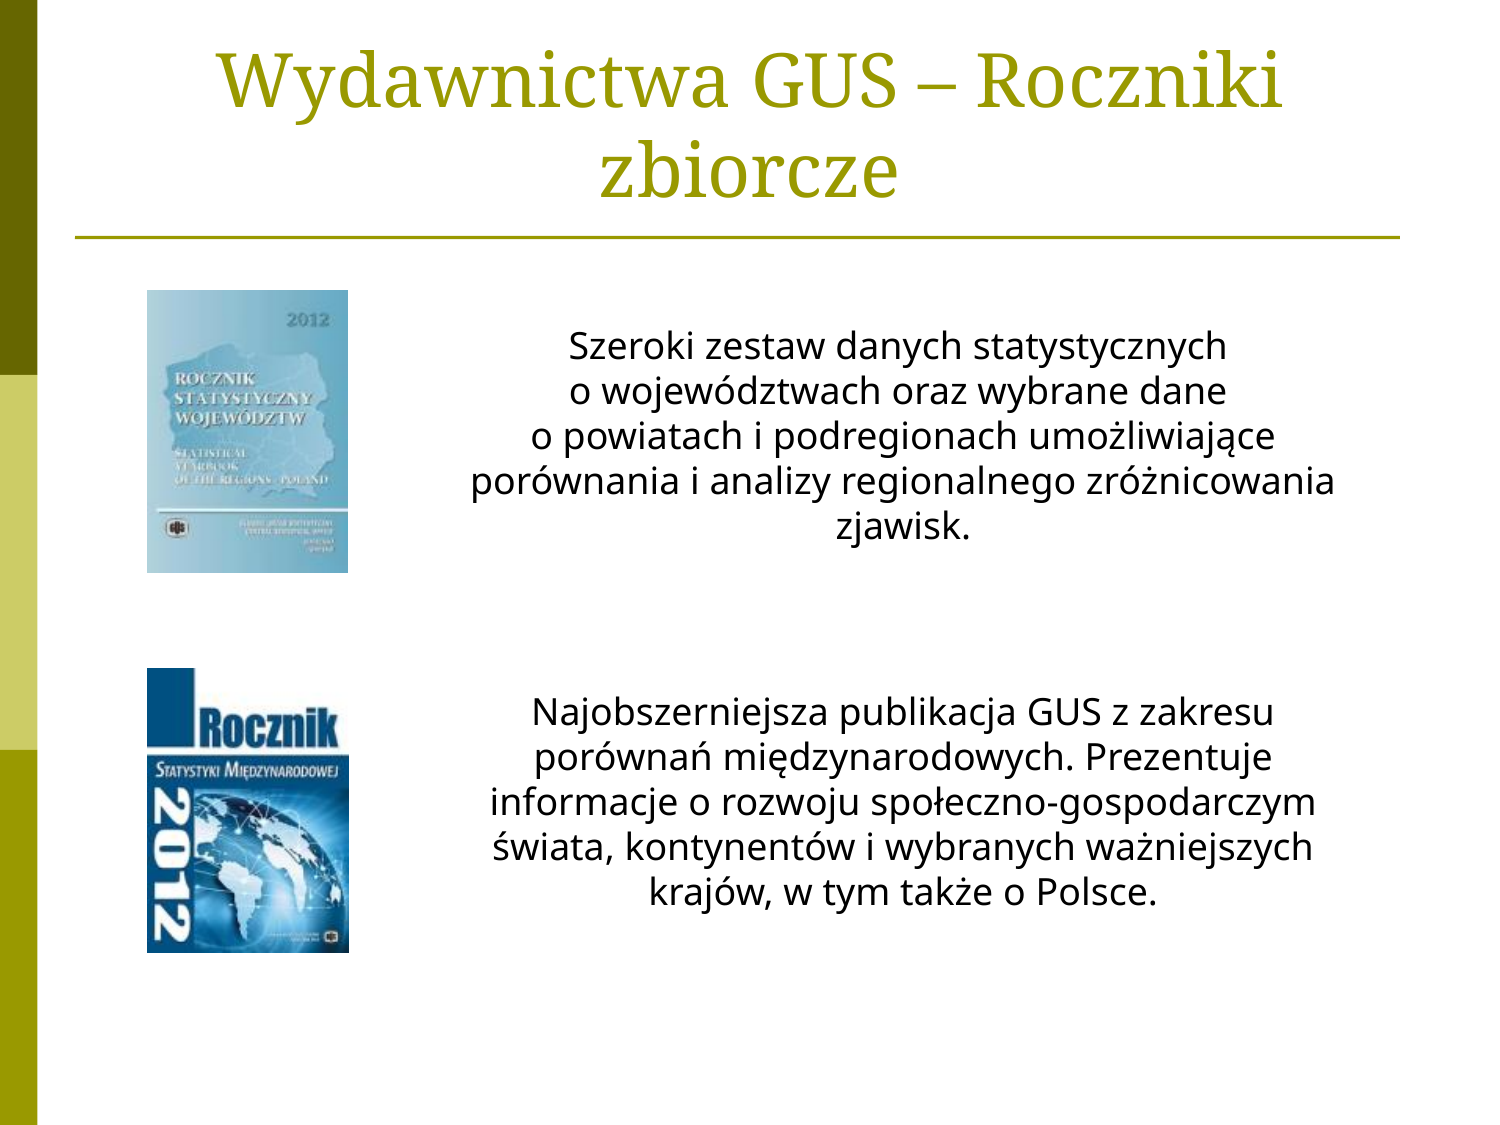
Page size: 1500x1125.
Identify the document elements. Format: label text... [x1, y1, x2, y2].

text_box Szeroki zestaw danych statystycznych o województwach oraz wybrane dane o powiatach i podregionach umożliwiające porównania i analizy regionalnego zróżnicowania zjawisk. [419, 314, 1388, 555]
title Wydawnictwa GUS – Roczniki zbiorcze [74, 45, 1426, 221]
text_box Najobszerniejsza publikacja GUS z zakresu porównań międzynarodowych. Prezentuje informacje o rozwoju społeczno-gospodarczym świata, kontynentów i wybranych ważniejszych krajów, w tym także o Polsce. [430, 680, 1376, 921]
picture [147, 668, 349, 953]
picture [147, 290, 348, 574]
